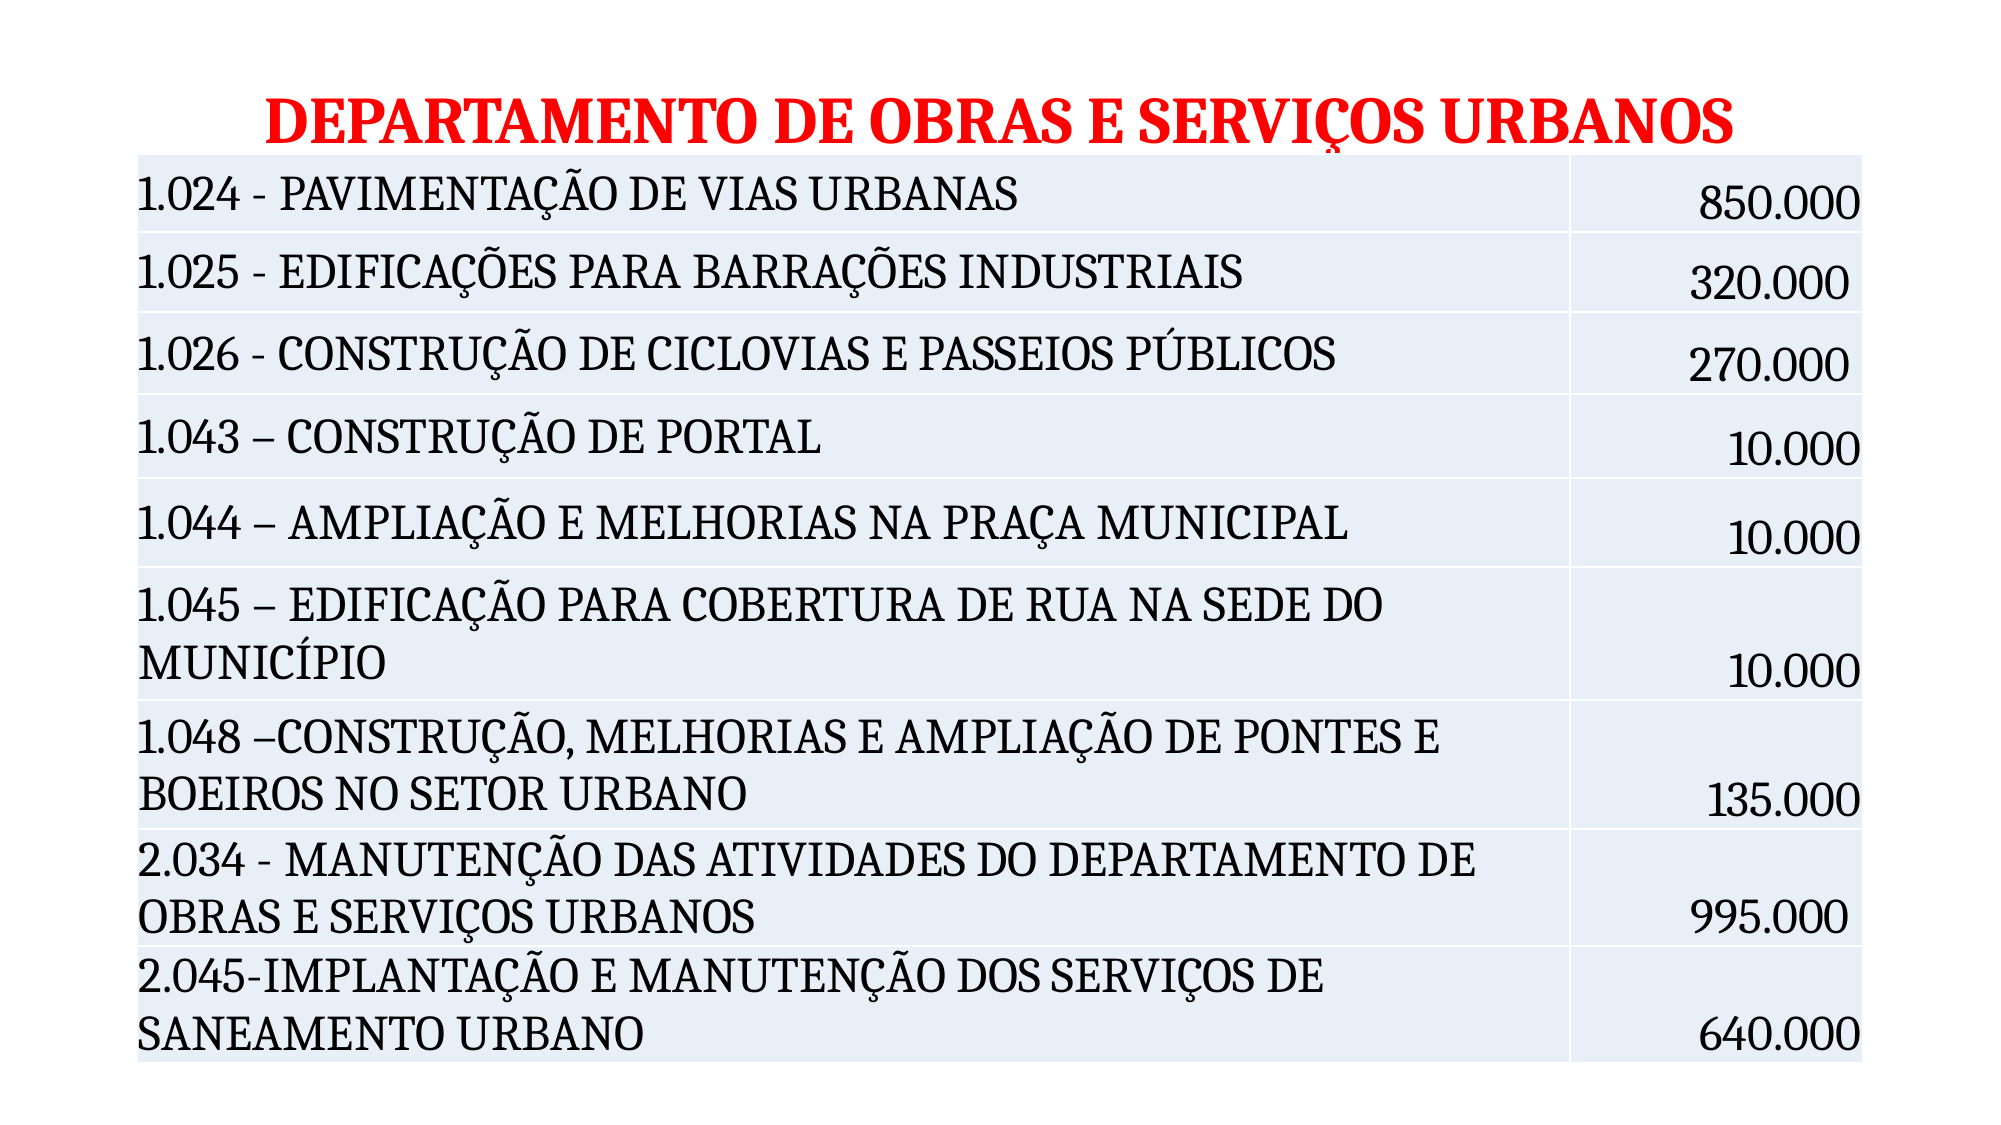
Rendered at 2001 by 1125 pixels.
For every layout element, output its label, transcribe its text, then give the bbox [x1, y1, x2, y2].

table_cell 10.000 [1571, 395, 1862, 477]
table_cell 135.000 [1571, 701, 1862, 828]
table_cell 1.044 – AMPLIAÇÃO E MELHORIAS NA PRAÇA MUNICIPAL [138, 479, 1569, 566]
table_cell 1.045 – EDIFICAÇÃO PARA COBERTURA DE RUA NA SEDE DO MUNICÍPIO [138, 568, 1569, 699]
table_header 1.024 - PAVIMENTAÇÃO DE VIAS URBANAS [138, 155, 1569, 231]
table_cell 1.026 - CONSTRUÇÃO DE CICLOVIAS E PASSEIOS PÚBLICOS [138, 313, 1569, 393]
table_cell 995.000 [1571, 830, 1862, 945]
table_cell 1.043 – CONSTRUÇÃO DE PORTAL [138, 395, 1569, 477]
table_cell 2.045-IMPLANTAÇÃO E MANUTENÇÃO DOS SERVIÇOS DE SANEAMENTO URBANO [138, 947, 1569, 1062]
table_cell 1.025 - EDIFICAÇÕES PARA BARRAÇÕES INDUSTRIAIS [138, 233, 1569, 311]
table_cell 10.000 [1571, 568, 1862, 699]
table_cell 640.000 [1571, 947, 1862, 1062]
table_cell 10.000 [1571, 479, 1862, 566]
table_cell 270.000 [1571, 313, 1862, 393]
table_cell 1.048 –CONSTRUÇÃO, MELHORIAS E AMPLIAÇÃO DE PONTES E BOEIROS NO SETOR URBANO [138, 701, 1569, 828]
table_cell 320.000 [1571, 233, 1862, 311]
table_cell 2.034 - MANUTENÇÃO DAS ATIVIDADES DO DEPARTAMENTO DE OBRAS E SERVIÇOS URBANOS [138, 830, 1569, 945]
title DEPARTAMENTO DE OBRAS E SERVIÇOS URBANOS [137, 59, 1863, 153]
table_header 850.000 [1571, 155, 1862, 231]
